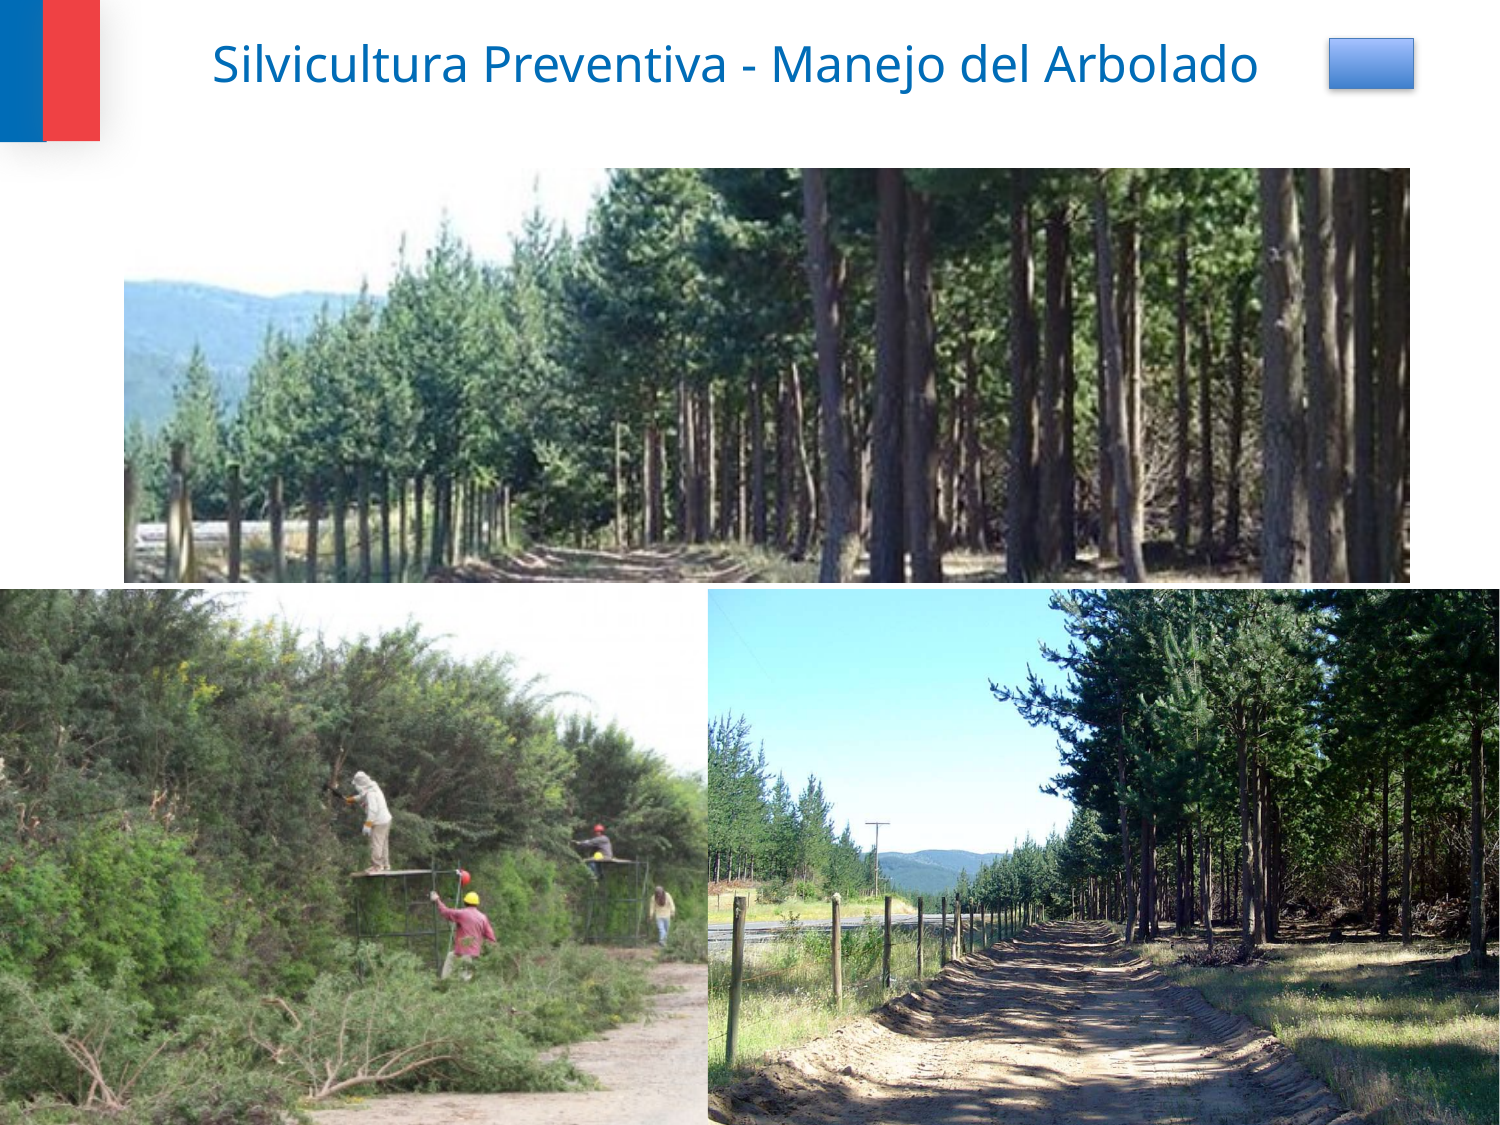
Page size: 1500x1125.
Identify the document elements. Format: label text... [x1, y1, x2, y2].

title Silvicultura Preventiva - Manejo del Arbolado [109, 24, 1365, 213]
picture [124, 168, 1410, 584]
picture [0, 589, 1500, 1125]
text_box [1329, 38, 1414, 89]
